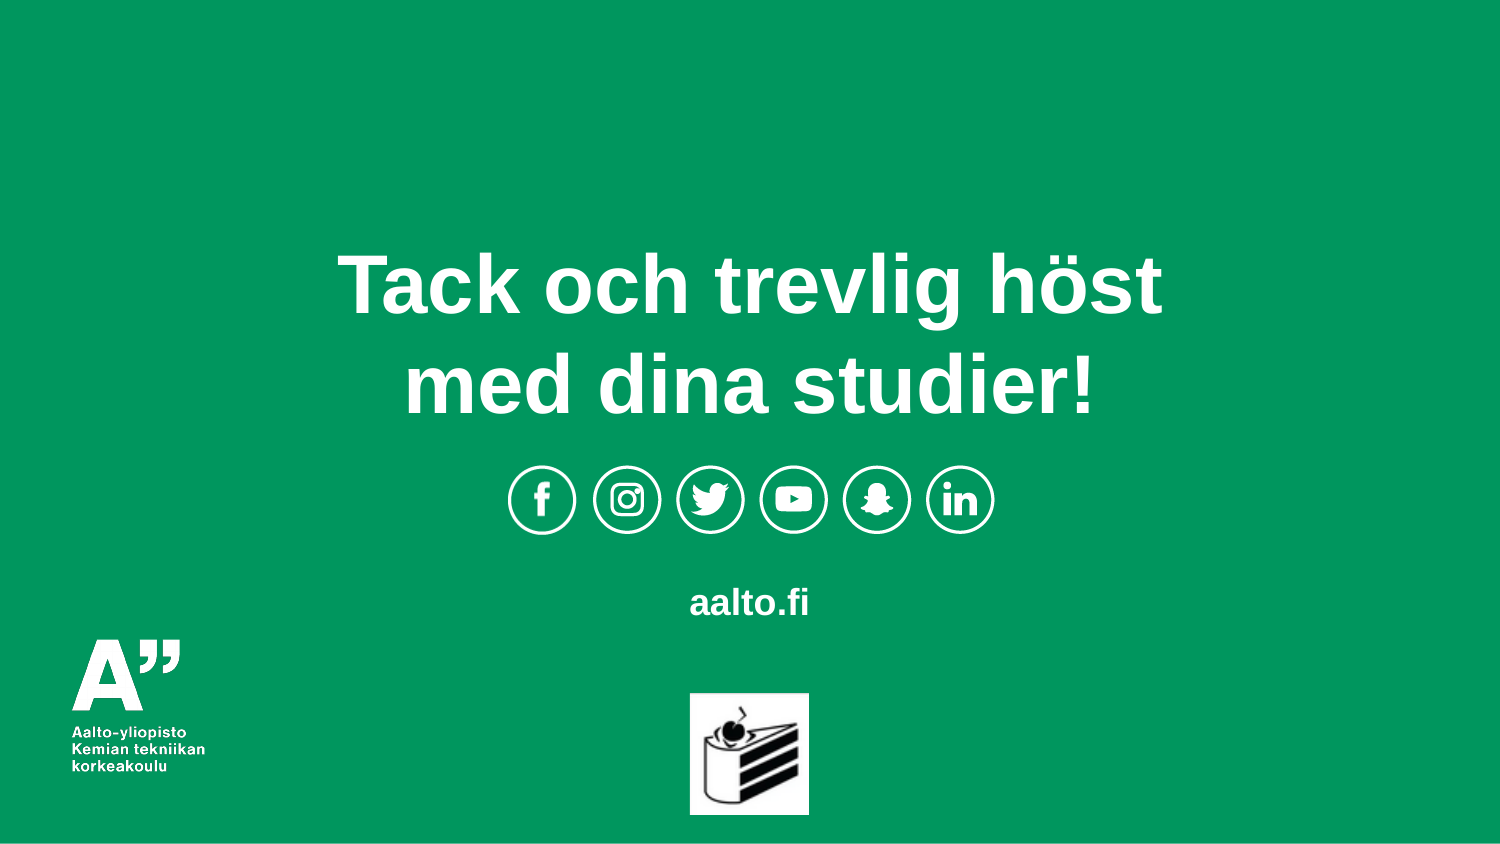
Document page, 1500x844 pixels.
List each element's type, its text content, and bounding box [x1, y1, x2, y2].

picture [0, 568, 276, 843]
list Tack och trevlig höst med dina studier! [258, 223, 1243, 439]
picture [925, 465, 995, 535]
picture [842, 465, 912, 535]
picture [759, 465, 829, 535]
picture [505, 465, 579, 535]
picture [676, 465, 745, 535]
picture [689, 693, 809, 815]
picture [592, 465, 662, 535]
